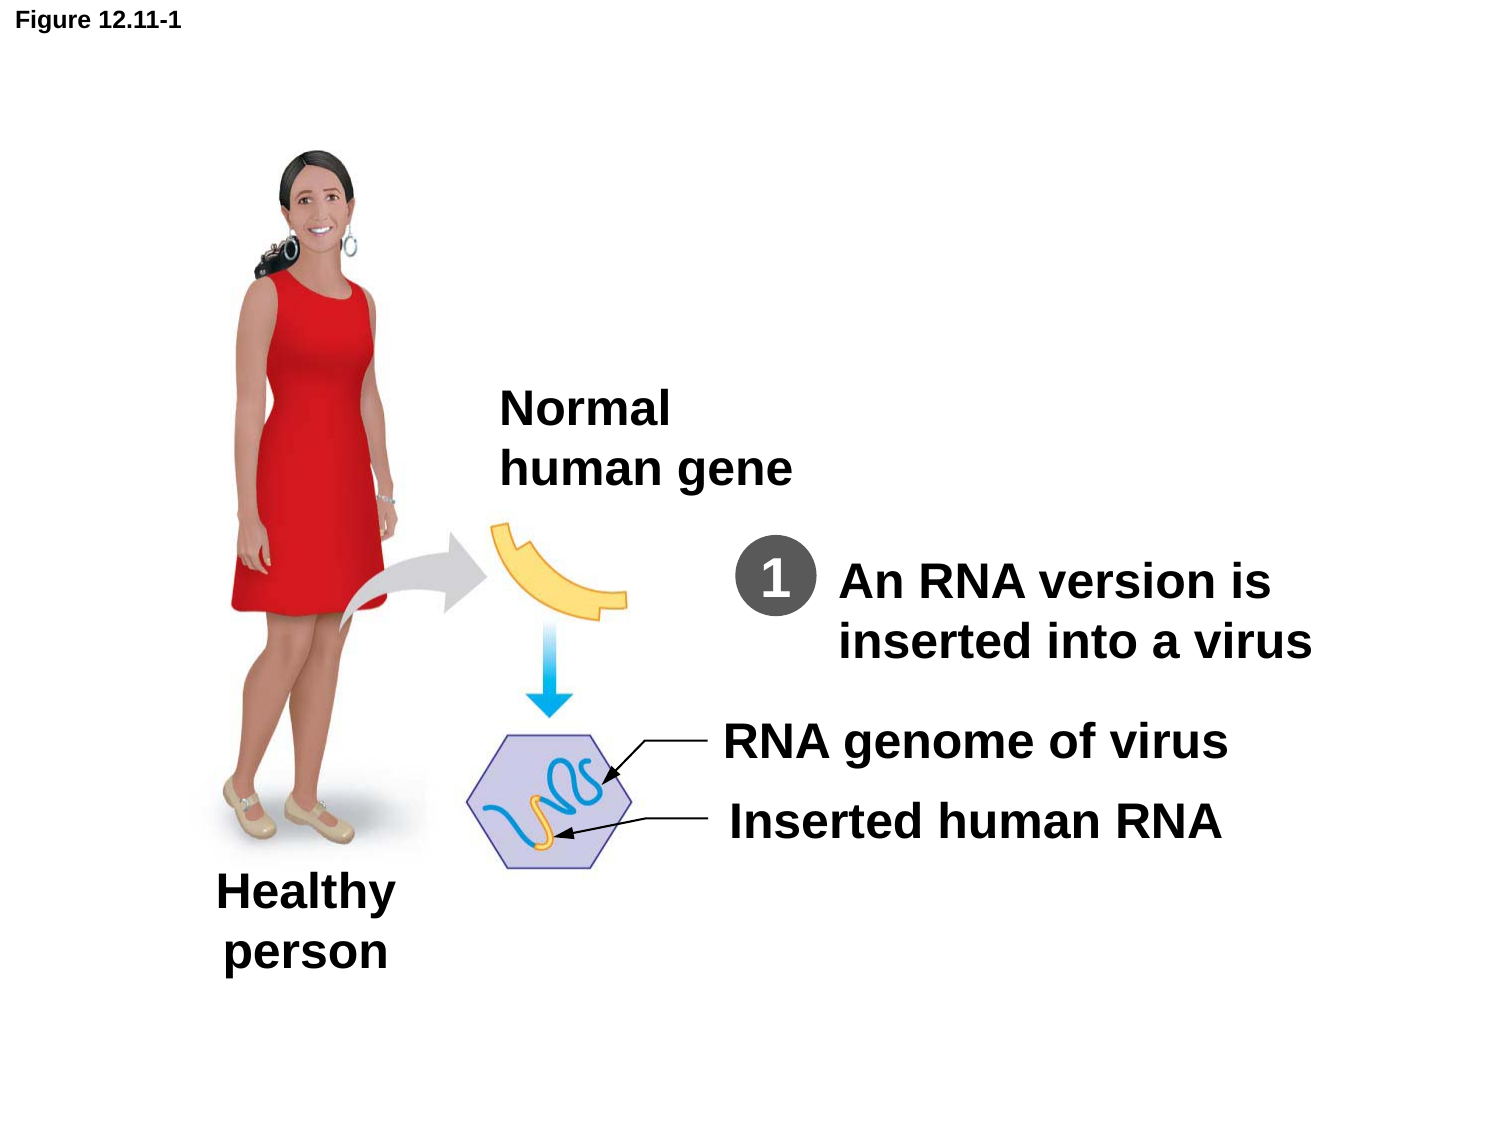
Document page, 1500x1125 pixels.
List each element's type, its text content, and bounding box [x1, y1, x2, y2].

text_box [735, 534, 817, 617]
title Figure 12.11-1 [0, 0, 927, 50]
picture [181, 142, 1318, 982]
